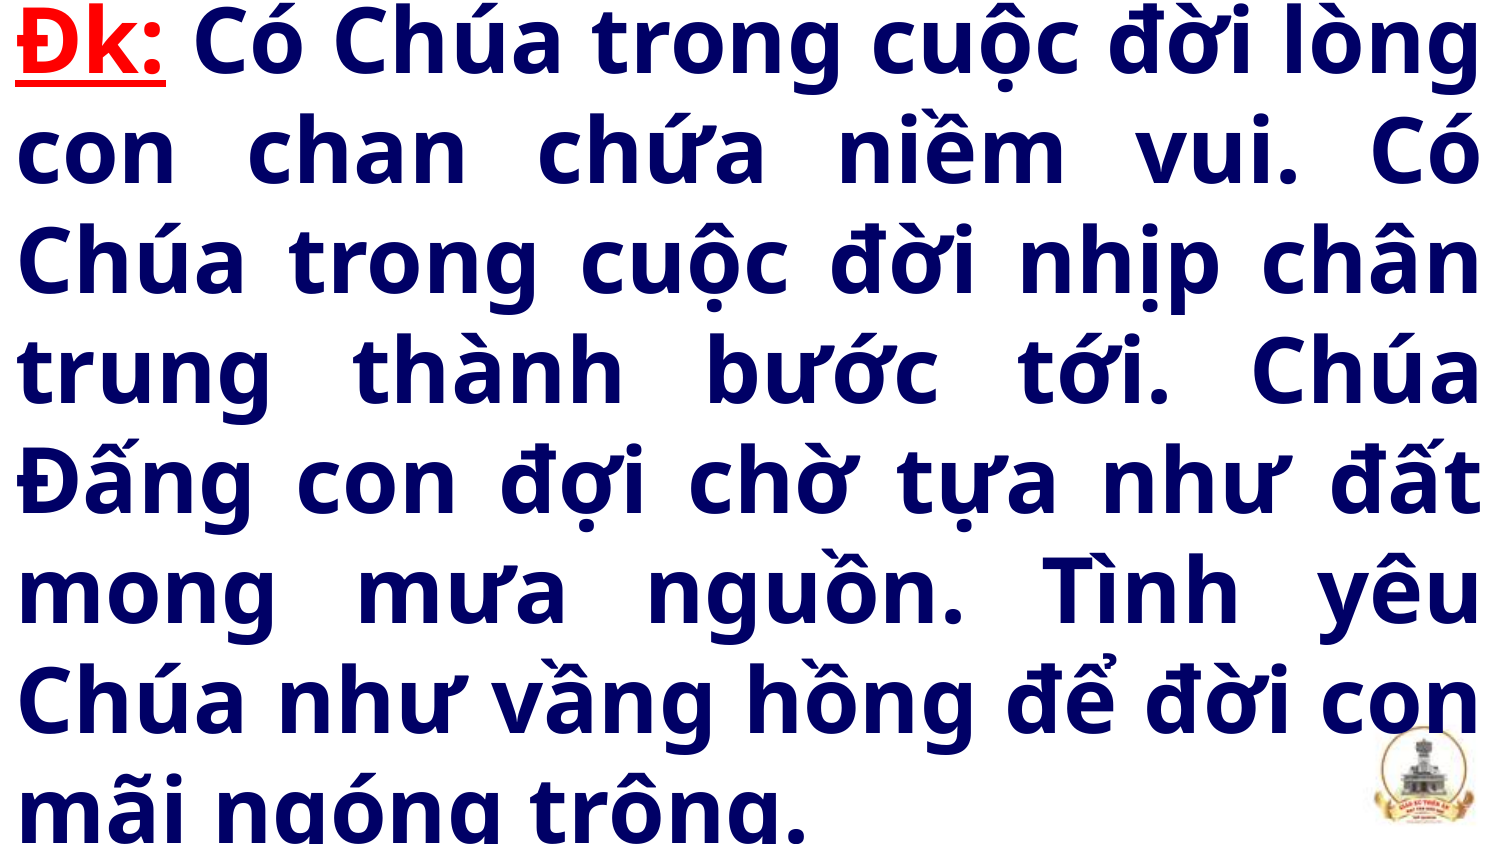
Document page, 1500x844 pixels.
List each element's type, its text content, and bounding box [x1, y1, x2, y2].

title Đk: Có Chúa trong cuộc đời lòng con chan chứa niềm vui. Có Chúa trong cuộc đời nhịp chân trung thành bước tới. Chúa Đấng con đợi chờ tựa như đất mong mưa nguồn. Tình yêu Chúa như vầng hồng để đời con mãi ngóng trông. [0, 0, 1500, 844]
